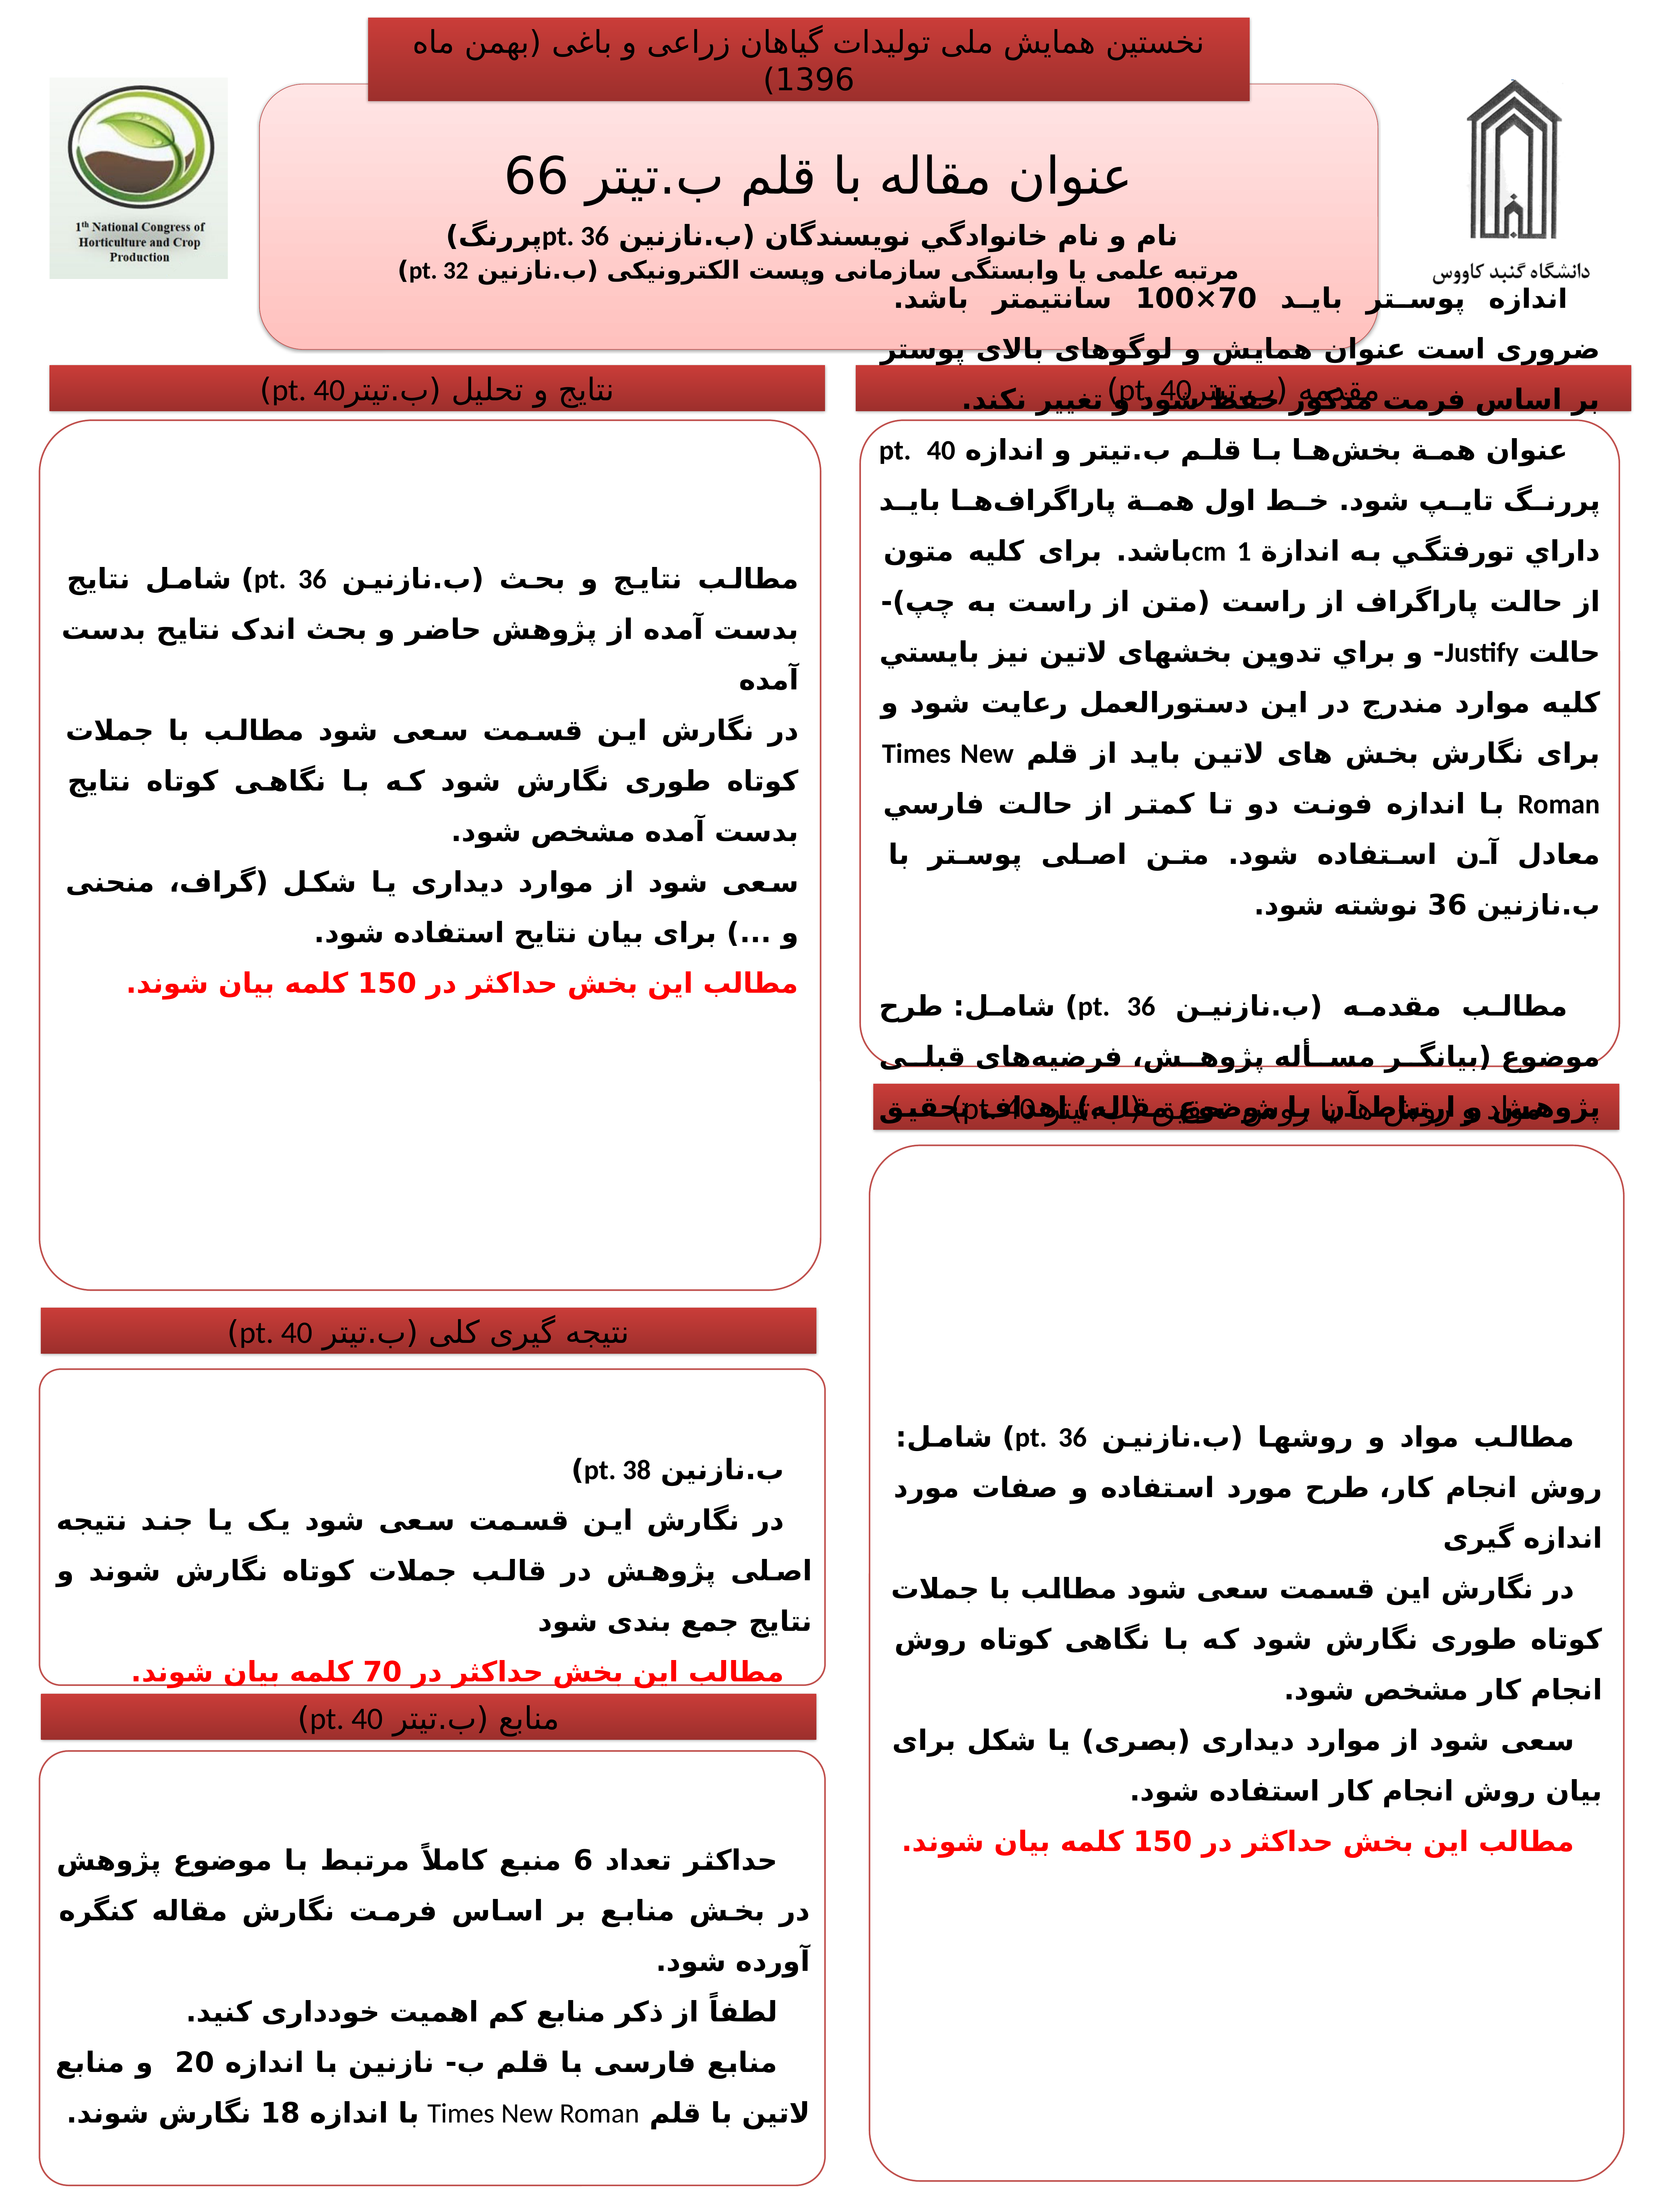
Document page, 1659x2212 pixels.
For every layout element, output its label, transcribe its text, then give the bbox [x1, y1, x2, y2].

text_box عنوان مقاله با قلم ب.تیتر 66 نام و نام خانوادگي نويسندگان (ب.نازنين pt. 36پررنگ) مرتبه علمی یا وابستگی سازمانی وپست الکترونیکی (ب.نازنين pt. 32) [259, 84, 1379, 350]
text_box منابع (ب.تیتر pt. 40) [41, 1694, 816, 1740]
text_box نتیجه گیری کلی (ب.تیتر pt. 40) [41, 1308, 816, 1354]
text_box نخستین همایش ملی تولیدات گیاهان زراعی و باغی (بهمن ماه 1396) [368, 18, 1250, 101]
text_box نتایج و تحلیل (ب.تیترpt. 40) [49, 365, 825, 411]
text_box مطالب مواد و روشها (ب.نازنين pt. 36) شامل: روش انجام کار، طرح مورد استفاده و صفات مورد اندازه گیری در نگارش این قسمت سعی شود مطالب با جملات کوتاه طوری نگارش شود که با نگاهی کوتاه روش انجام کار مشخص شود. سعی شود از موارد دیداری (بصری) یا شکل برای بیان روش انجام کار استفاده شود. مطالب این بخش حداکثر در 150 کلمه بیان شوند. [868, 1144, 1625, 2182]
text_box حداکثر تعداد 6 منبع کاملاً مرتبط با موضوع پژوهش در بخش منابع بر اساس فرمت نگارش مقاله کنگره آورده شود. لطفاً از ذکر منابع کم اهمیت خودداری کنید. منابع فارسی با قلم ب- نازنین با اندازه 20 و منابع لاتین با قلم Times New Roman با اندازه 18 نگارش شوند. [39, 1750, 826, 2187]
text_box اندازه پوستر باید 70×100 سانتیمتر باشد. ضروری است عنوان همایش و لوگوهای بالای پوستر بر اساس فرمت مذکور حفظ شود و تغییر نکند. عنوان همة بخش‌ها با قلم ب.تیتر و اندازه pt. 40 پررنگ تايپ شود. خط اول همة پاراگراف‌ها بايد داراي تورفتگي به اندازة cm 1باشد. برای کلیه متون از حالت پاراگراف از راست (متن از راست به چپ)- حالت Justify- و براي تدوين بخشهای لاتين نيز بايستي کليه موارد مندرج در اين دستورالعمل رعايت شود و برای نگارش بخش های لاتین بايد از قلم Times New Roman با اندازه فونت دو تا کمتر از حالت فارسي معادل آن استفاده شود. متن اصلی پوستر با ب.نازنین 36 نوشته شود. مطالب مقدمه (ب.نازنين pt. 36) شامل: طرح موضوع (بیانگر مسأله پژوهش، فرضیه‌های قبلی پژوهش و ارتباط آن با موضوع مقاله) اهداف تحقیق و معرفی کلی مقاله. مقدمه حداکثر در 150 کلمه مرتب شود. [859, 419, 1620, 1067]
text_box مطالب نتایج و بحث (ب.نازنين pt. 36) شامل نتایج بدست آمده از پژوهش حاضر و بحث اندک نتایح بدست آمده در نگارش این قسمت سعی شود مطالب با جملات کوتاه طوری نگارش شود که با نگاهی کوتاه نتایج بدست آمده مشخص شود. سعی شود از موارد دیداری یا شکل (گراف، منحنی و ...) برای بیان نتایح استفاده شود. مطالب این بخش حداکثر در 150 کلمه بیان شوند. [39, 419, 822, 1291]
picture [1426, 79, 1599, 288]
text_box ب.نازنين pt. 38) در نگارش این قسمت سعی شود یک یا جند نتیجه اصلی پژوهش در قالب جملات کوتاه نگارش شوند و نتایج جمع بندی شود مطالب این بخش حداکثر در 70 کلمه بیان شوند. [39, 1368, 826, 1686]
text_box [49, 78, 228, 279]
text_box مواد و روش ها یا روش تحقیق (ب.تیتر pt. 40) [873, 1084, 1620, 1130]
text_box مقدمه (ب.تیترpt. 40) [856, 365, 1631, 411]
